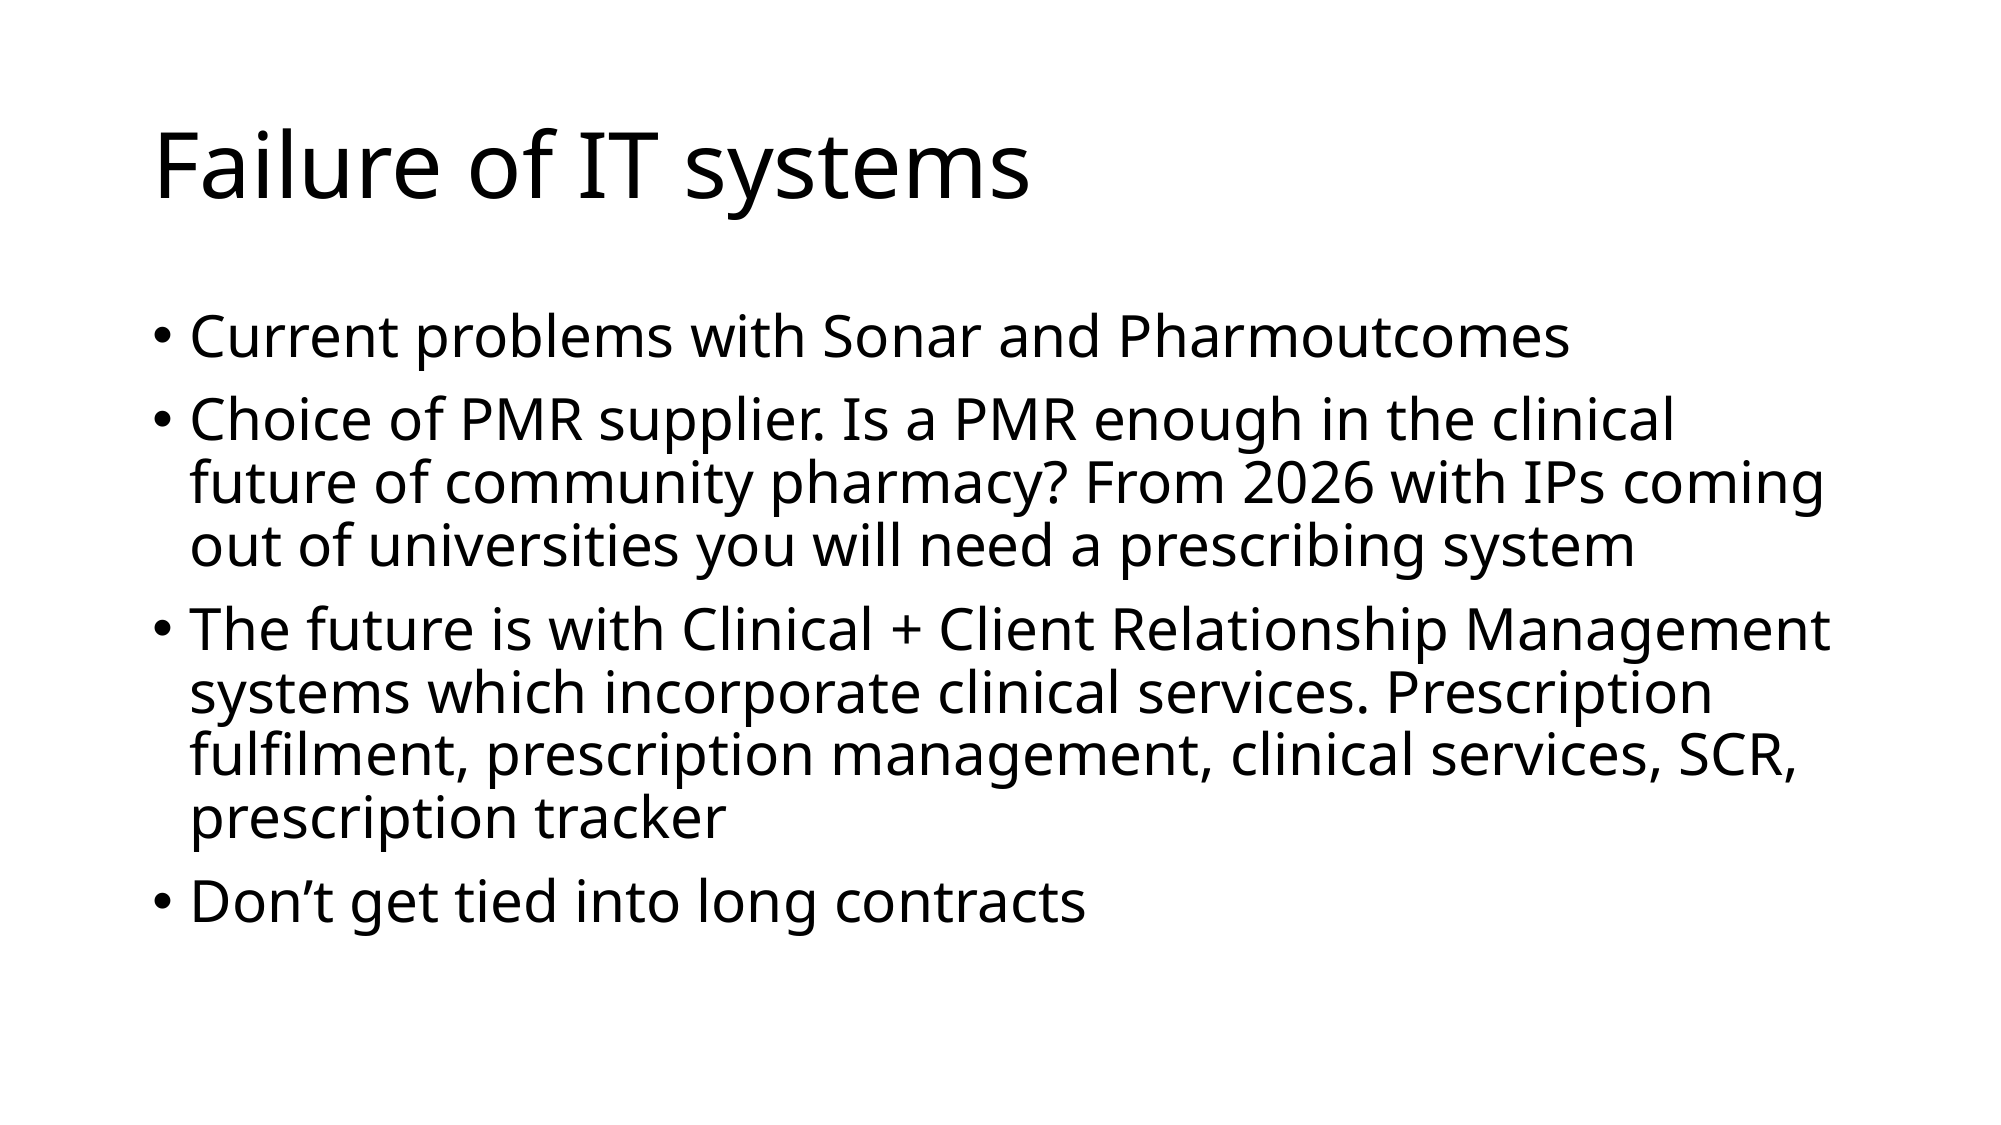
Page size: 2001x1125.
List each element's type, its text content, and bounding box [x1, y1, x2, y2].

list Current problems with Sonar and Pharmoutcomes Choice of PMR supplier. Is a PMR enough in the clinical future of community pharmacy? From 2026 with IPs coming out of universities you will need a prescribing system The future is with Clinical + Client Relationship Management systems which incorporate clinical services. Prescription fulfilment, prescription management, clinical services, SCR, prescription tracker Don’t get tied into long contracts [137, 299, 1863, 1014]
title Failure of IT systems [137, 59, 1863, 278]
